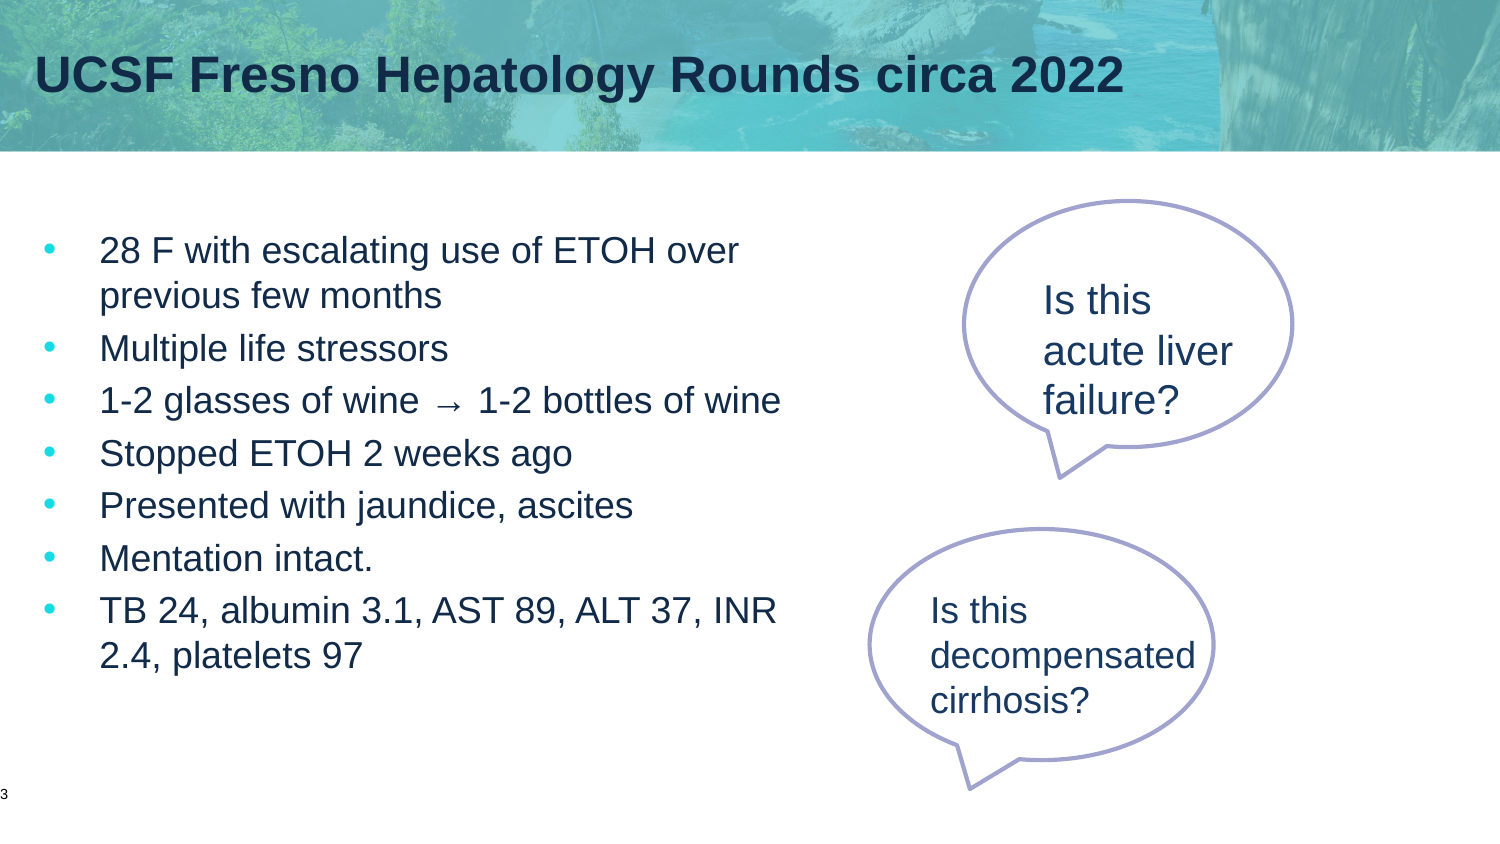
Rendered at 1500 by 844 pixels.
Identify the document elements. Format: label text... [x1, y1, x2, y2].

picture [0, 0, 1500, 844]
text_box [963, 200, 1293, 448]
title UCSF Fresno Hepatology Rounds circa 2022 [19, 33, 1466, 111]
list 28 F with escalating use of ETOH over previous few months Multiple life stressors 1-2 glasses of wine → 1-2 bottles of wine Stopped ETOH 2 weeks ago Presented with jaundice, ascites Mentation intact. TB 24, albumin 3.1, AST 89, ALT 37, INR 2.4, platelets 97 [28, 218, 824, 793]
slide_number 3 [0, 782, 41, 803]
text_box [869, 528, 1231, 761]
